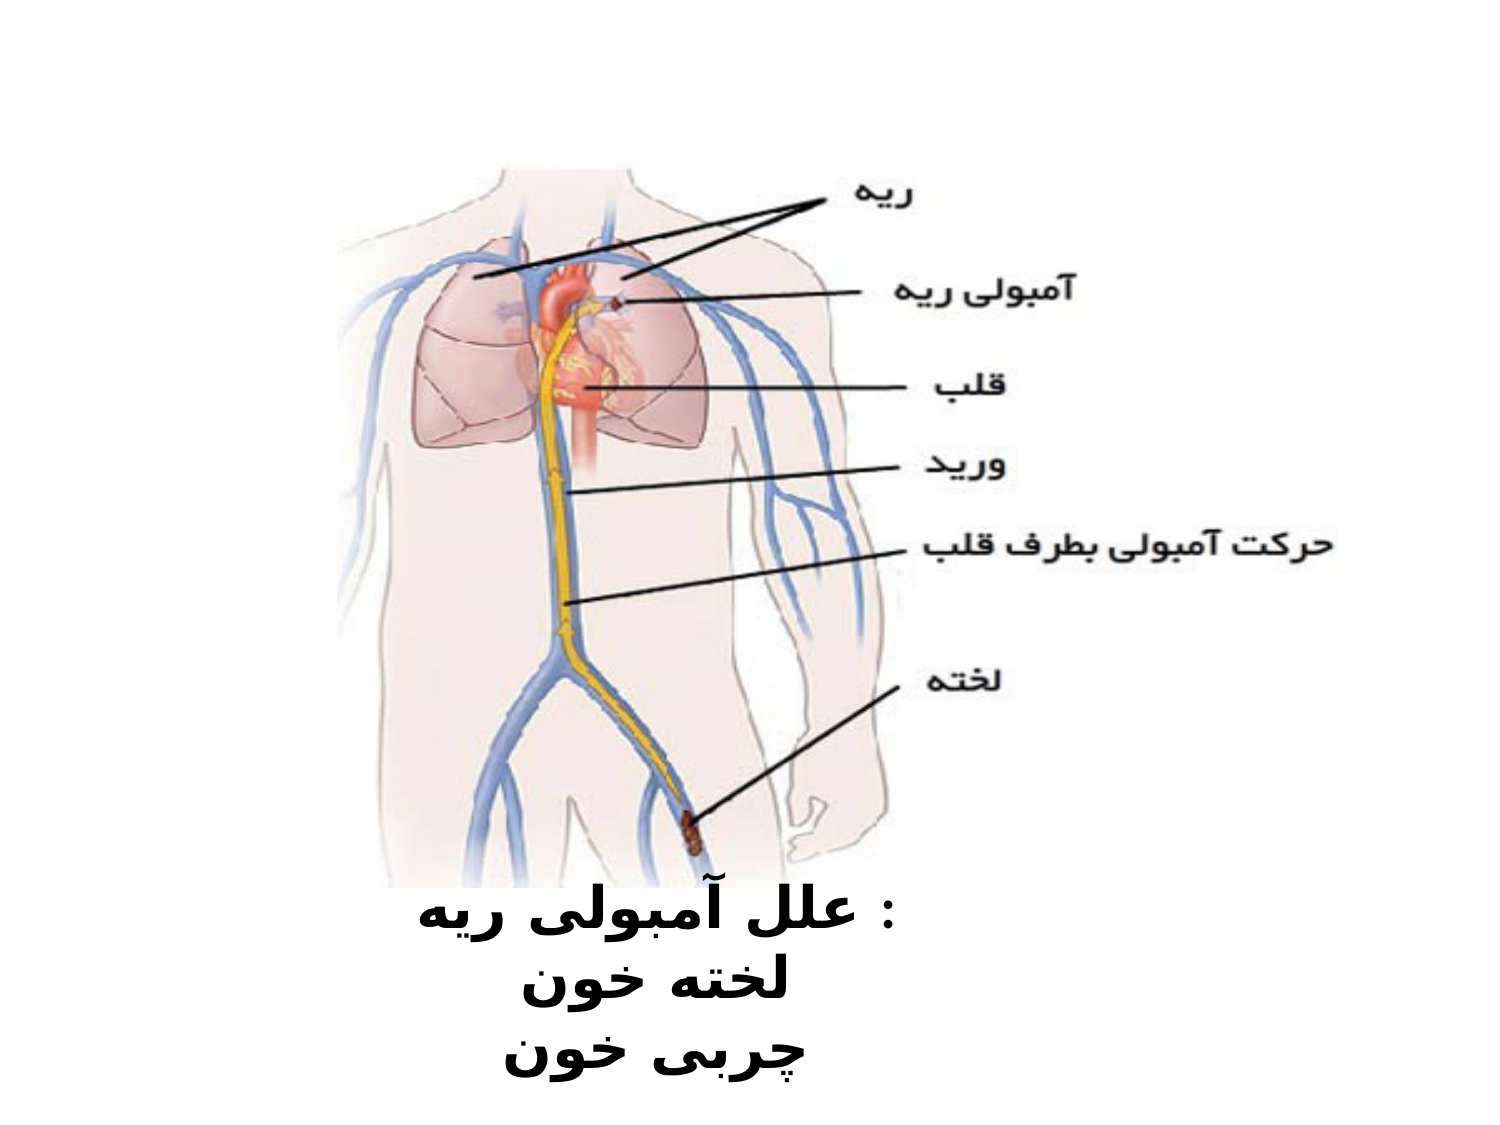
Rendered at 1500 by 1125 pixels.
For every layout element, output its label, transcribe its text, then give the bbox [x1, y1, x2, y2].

text_box علل آمبولی ریه : لخته خون چربی خون [262, 862, 1050, 1088]
picture [337, 162, 1338, 888]
